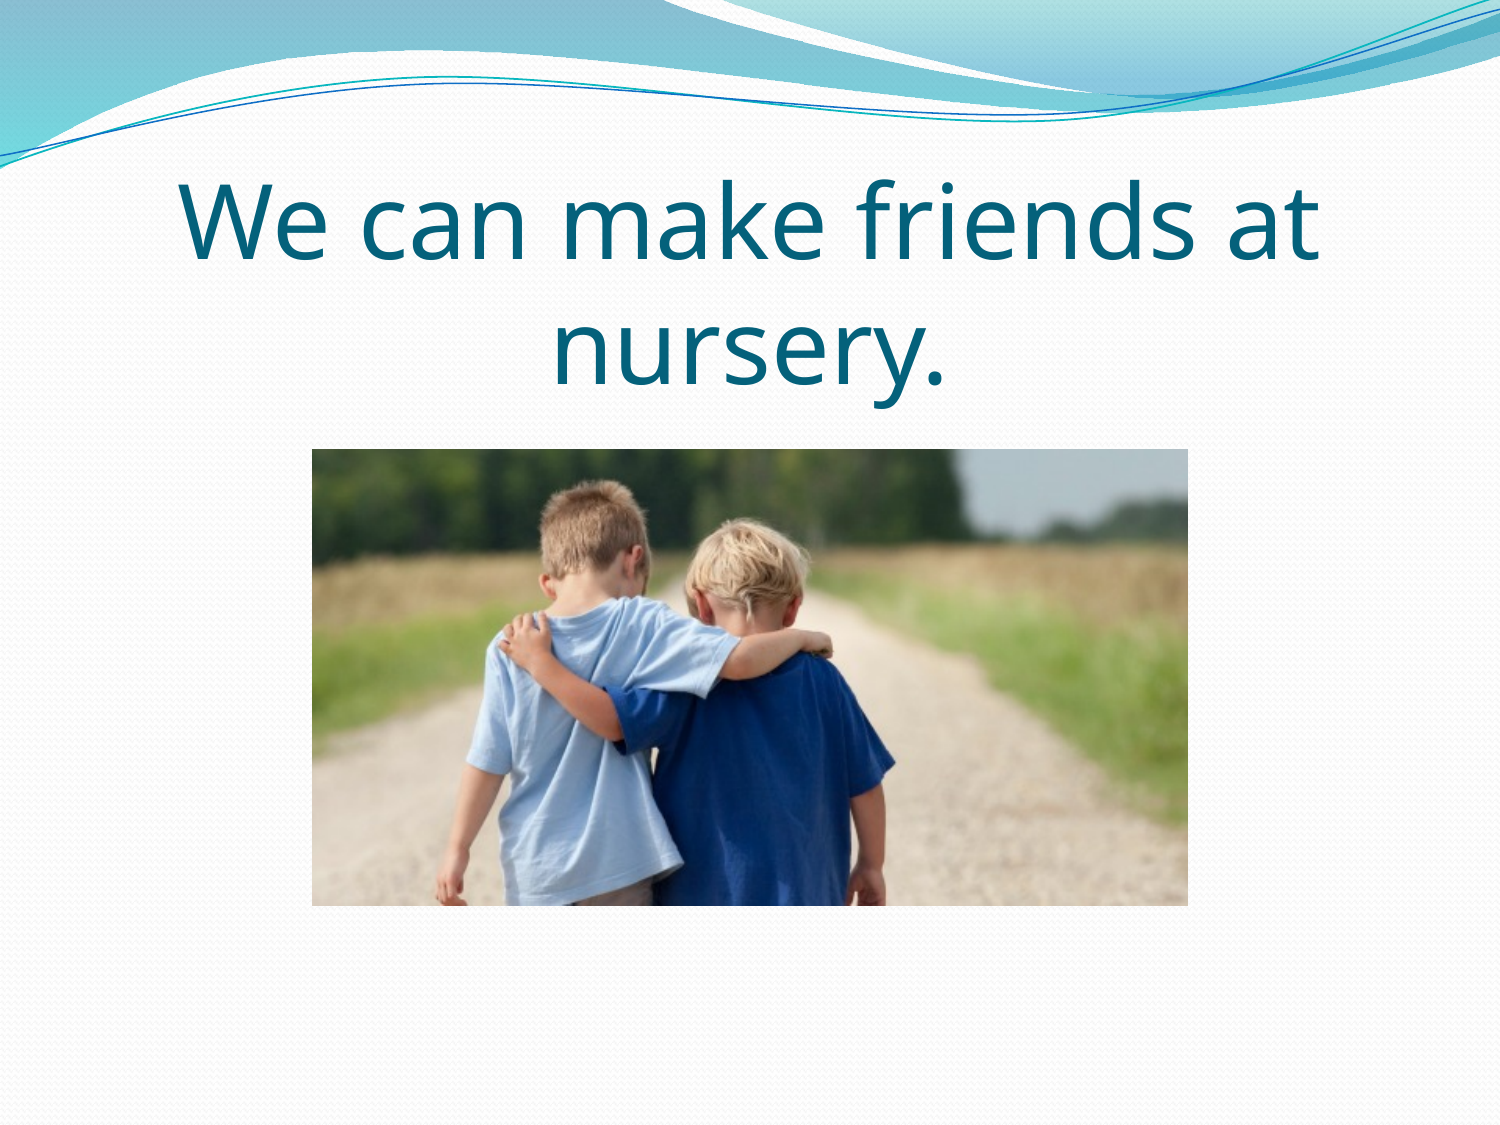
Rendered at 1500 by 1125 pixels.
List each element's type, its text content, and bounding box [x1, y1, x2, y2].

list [312, 449, 1188, 906]
title We can make friends at nursery. [75, 217, 1425, 405]
